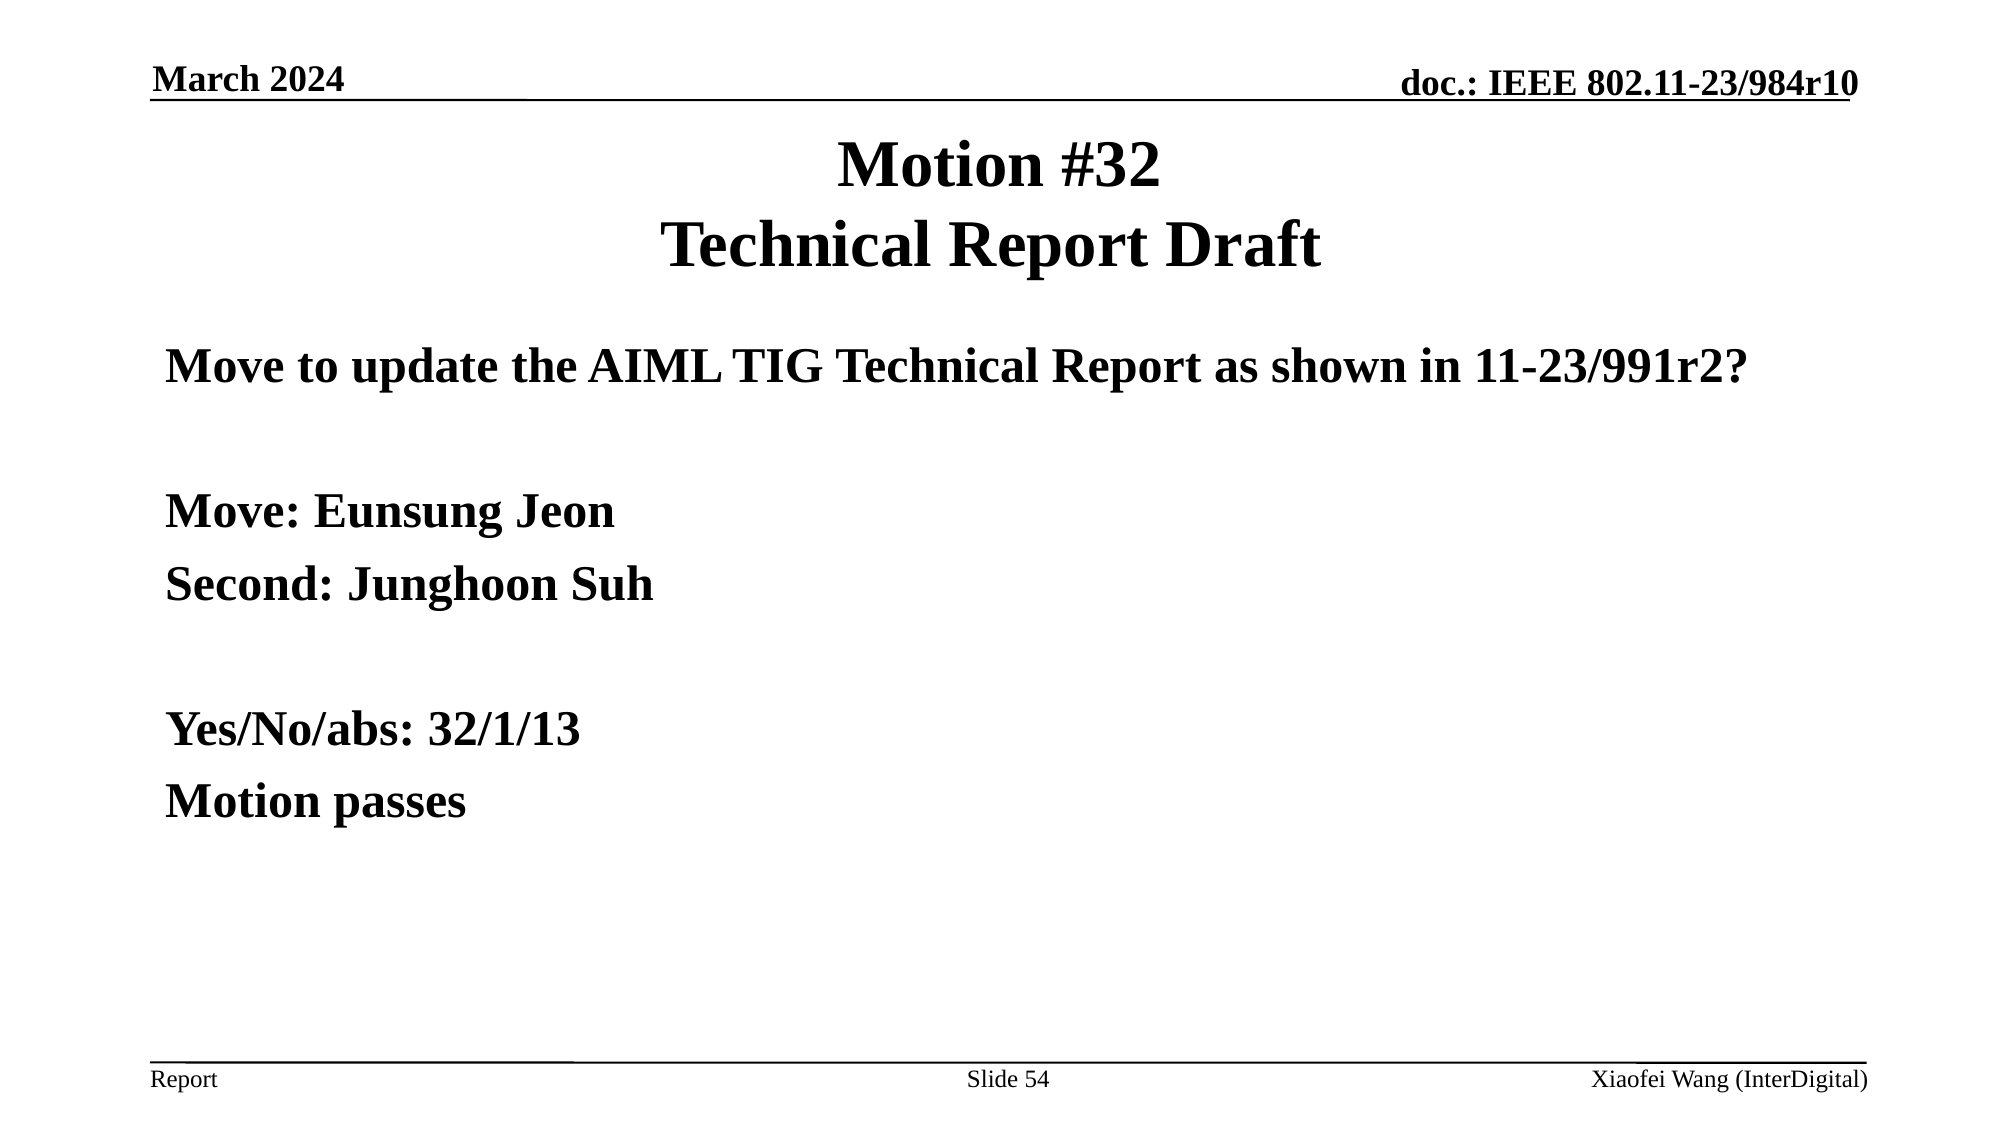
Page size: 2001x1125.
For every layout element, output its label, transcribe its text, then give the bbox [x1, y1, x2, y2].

title Motion #32 Technical Report Draft [149, 112, 1850, 288]
slide_number Slide 54 [950, 1061, 1067, 1123]
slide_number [152, 54, 563, 100]
footer Xiaofei Wang (InterDigital) [1171, 1061, 1869, 1093]
list Move to update the AIML TIG Technical Report as shown in 11-23/991r2? Move: Eunsung Jeon Second: Junghoon Suh Yes/No/abs: 32/1/13 Motion passes [149, 324, 1850, 1000]
